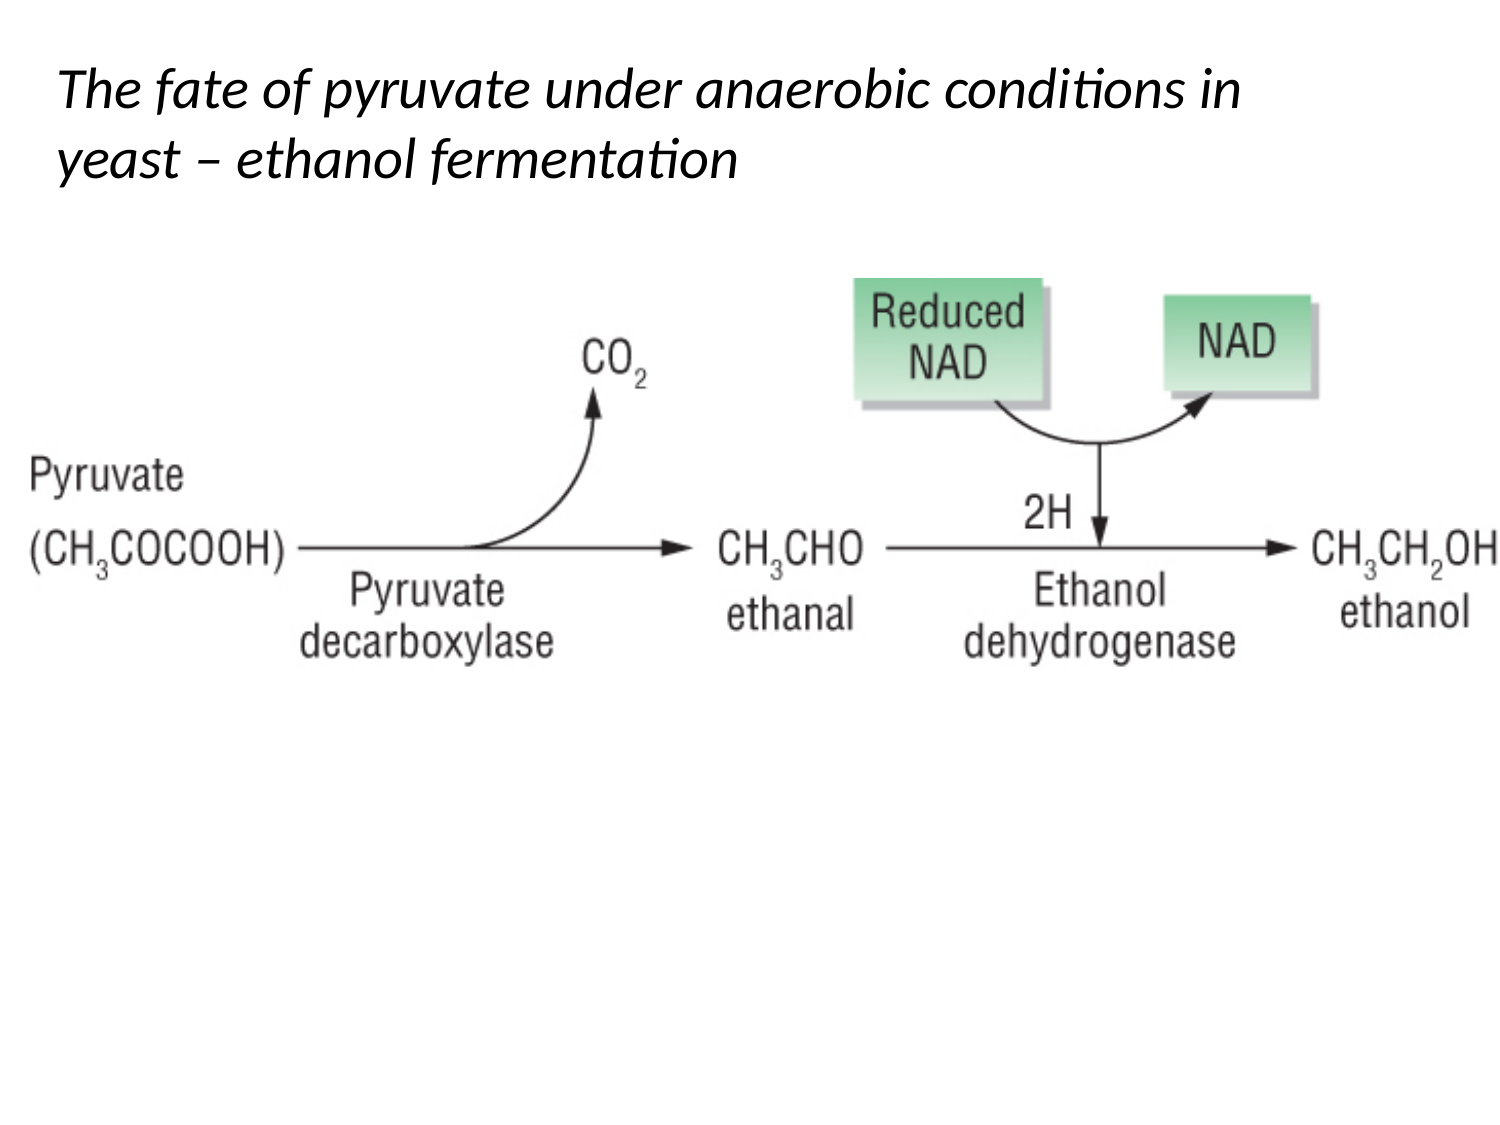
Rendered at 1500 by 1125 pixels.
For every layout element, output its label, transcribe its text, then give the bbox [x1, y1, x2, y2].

picture [28, 278, 1500, 670]
text_box The fate of pyruvate under anaerobic conditions in yeast – ethanol fermentation [41, 42, 1392, 198]
